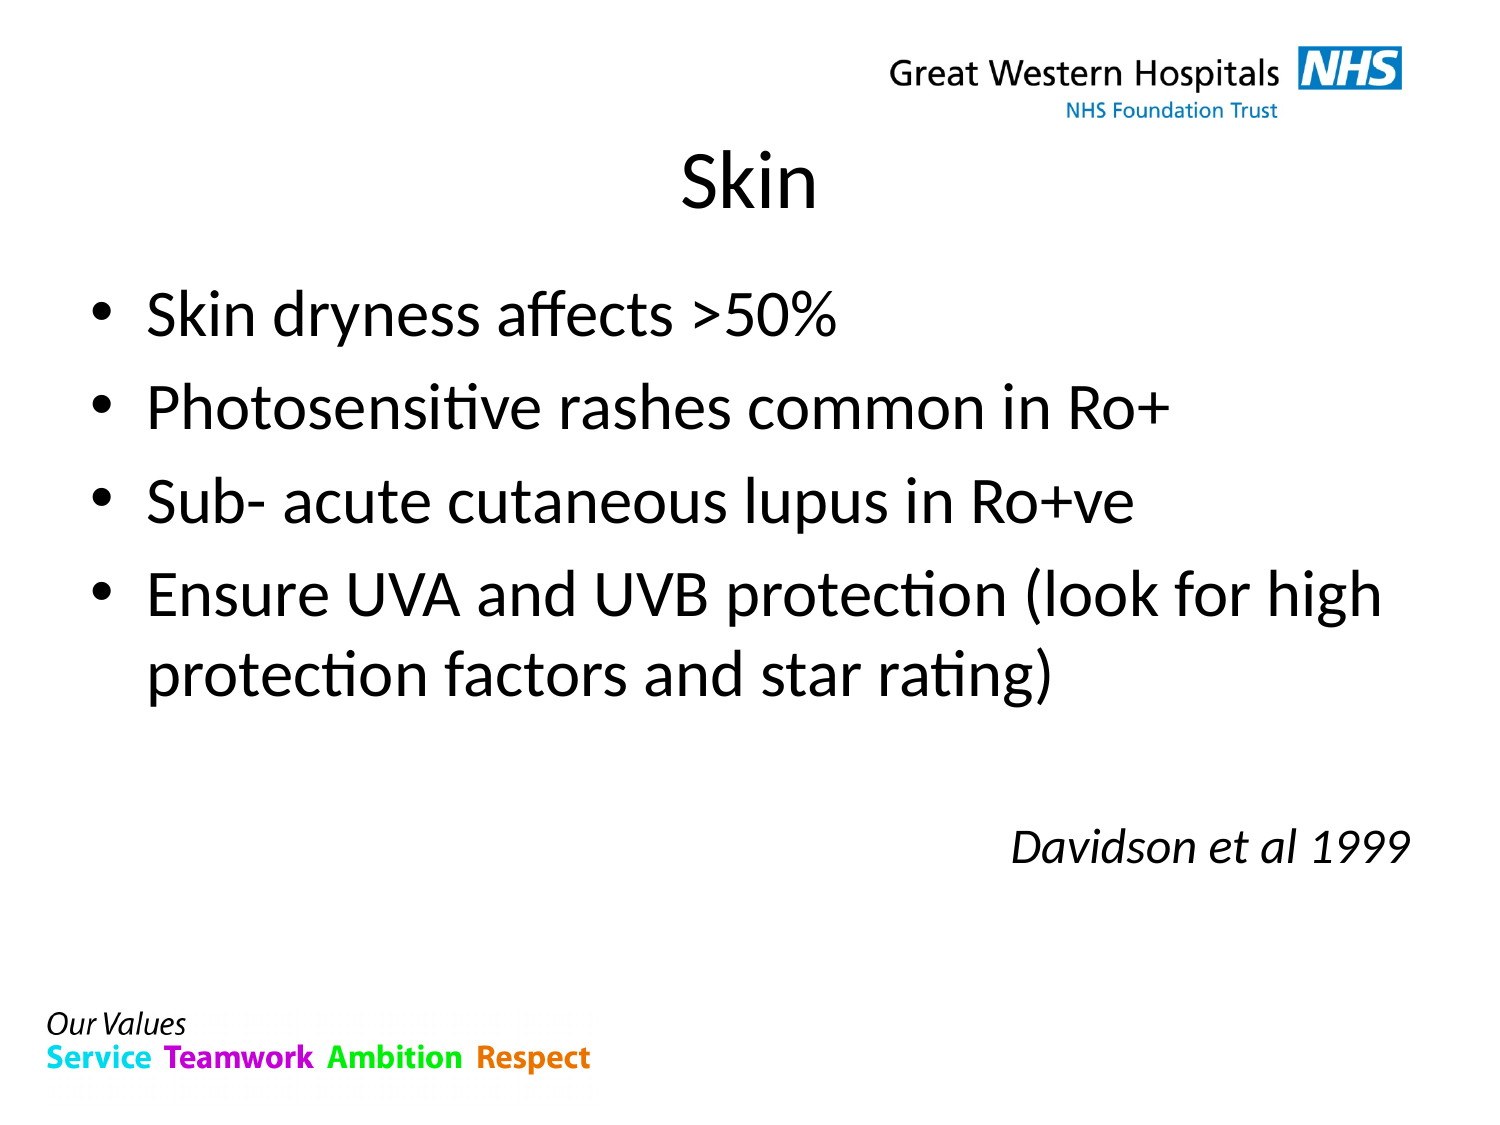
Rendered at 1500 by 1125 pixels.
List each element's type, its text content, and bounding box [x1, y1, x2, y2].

picture [890, 46, 1402, 117]
title Skin [75, 117, 1425, 233]
picture [46, 1007, 598, 1106]
list Skin dryness affects >50% Photosensitive rashes common in Ro+ Sub- acute cutaneous lupus in Ro+ve Ensure UVA and UVB protection (look for high protection factors and star rating) Davidson et al 1999 [75, 262, 1425, 1005]
